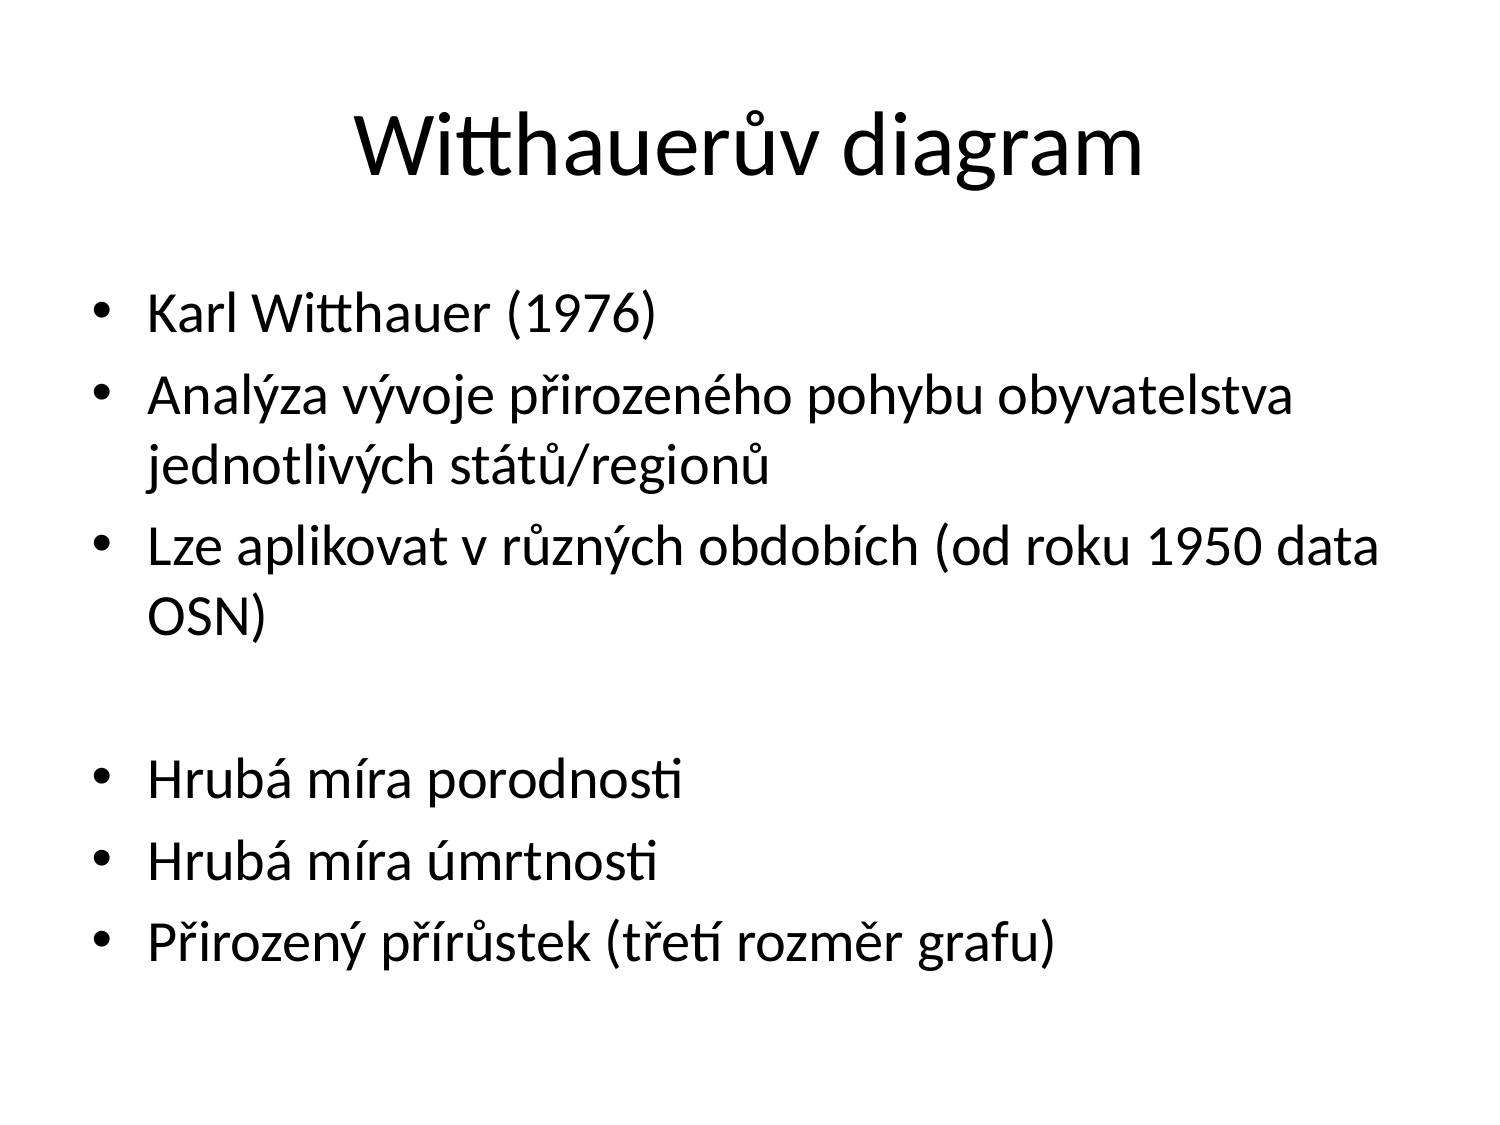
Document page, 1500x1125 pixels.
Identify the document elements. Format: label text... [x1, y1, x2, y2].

list Karl Witthauer (1976) Analýza vývoje přirozeného pohybu obyvatelstva jednotlivých států/regionů Lze aplikovat v různých obdobích (od roku 1950 data OSN) Hrubá míra porodnosti Hrubá míra úmrtnosti Přirozený přírůstek (třetí rozměr grafu) [76, 267, 1427, 1076]
title Witthauerův diagram [75, 45, 1425, 233]
